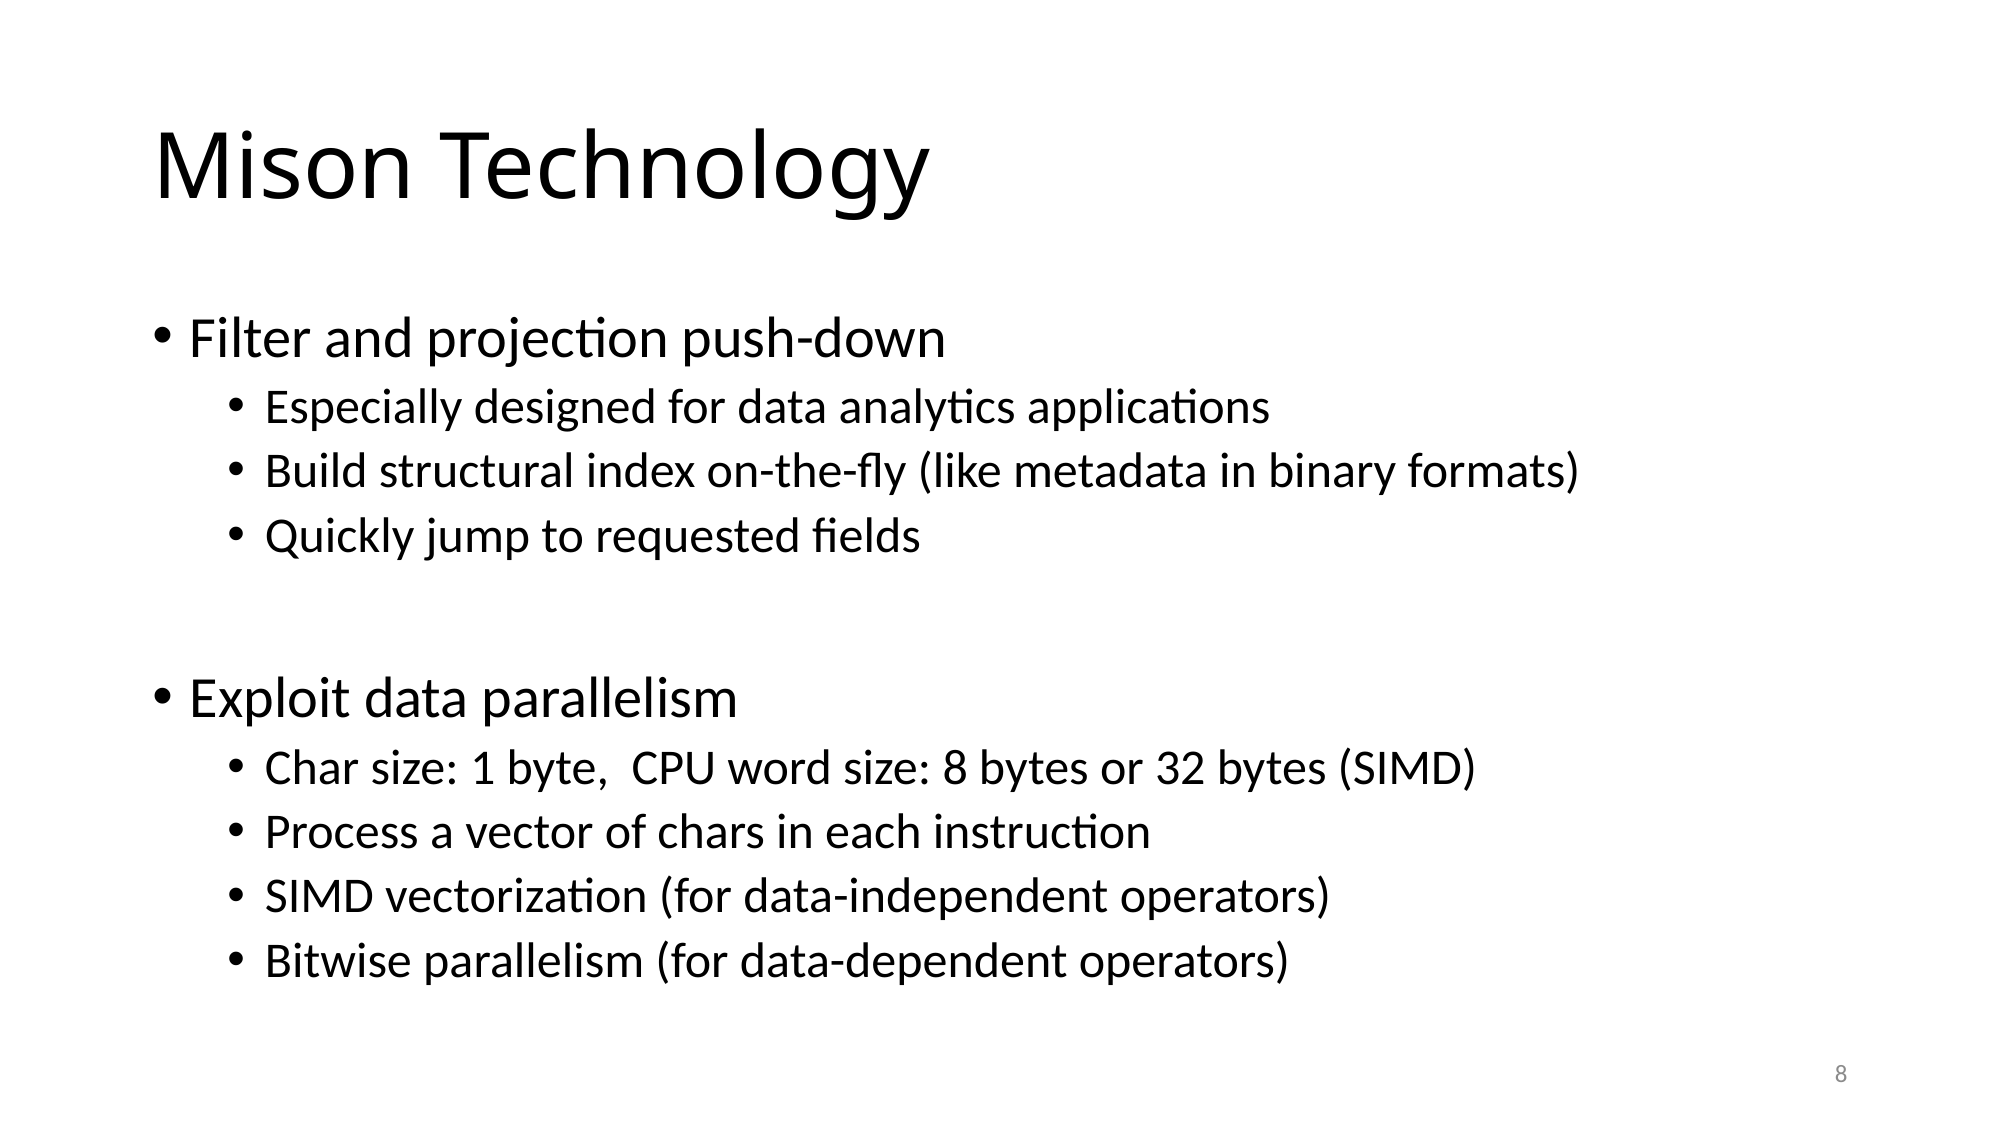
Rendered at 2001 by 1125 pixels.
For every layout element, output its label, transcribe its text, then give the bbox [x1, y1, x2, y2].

title Mison Technology [137, 59, 1863, 278]
list Filter and projection push-down Especially designed for data analytics applications Build structural index on-the-fly (like metadata in binary formats) Quickly jump to requested fields Exploit data parallelism Char size: 1 byte, CPU word size: 8 bytes or 32 bytes (SIMD) Process a vector of chars in each instruction SIMD vectorization (for data-independent operators) Bitwise parallelism (for data-dependent operators) [137, 299, 1863, 1014]
slide_number 8 [1412, 1042, 1863, 1103]
